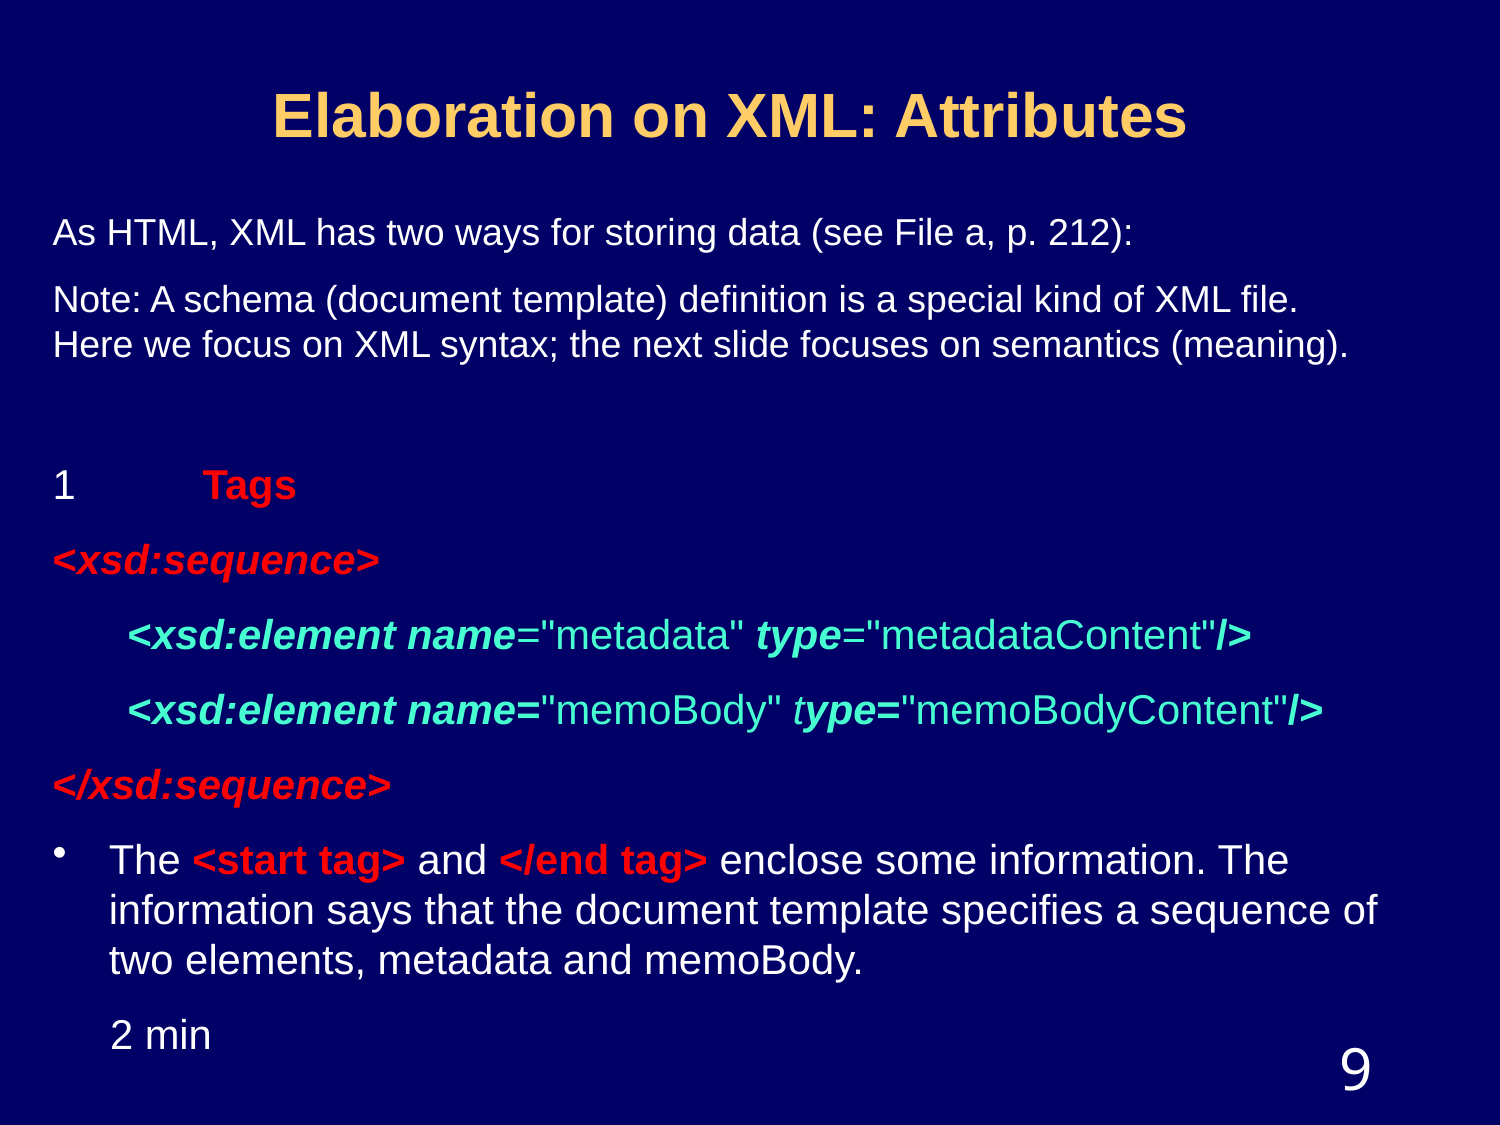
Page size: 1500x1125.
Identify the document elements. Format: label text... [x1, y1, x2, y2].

title Elaboration on XML: Attributes [37, 49, 1426, 176]
list As HTML, XML has two ways for storing data (see File a, p. 212): Note: A schema (document template) definition is a special kind of XML file. Here we focus on XML syntax; the next slide focuses on semantics (meaning). 1 Tags <xsd:sequence> <xsd:element name="metadata" type="metadataContent"/> <xsd:element name="memoBody" type="memoBodyContent"/> </xsd:sequence> The <start tag> and </end tag> enclose some information. The information says that the document template specifies a sequence of two elements, metadata and memoBody. 2 min [37, 199, 1426, 1101]
slide_number 9 [1074, 1024, 1388, 1101]
